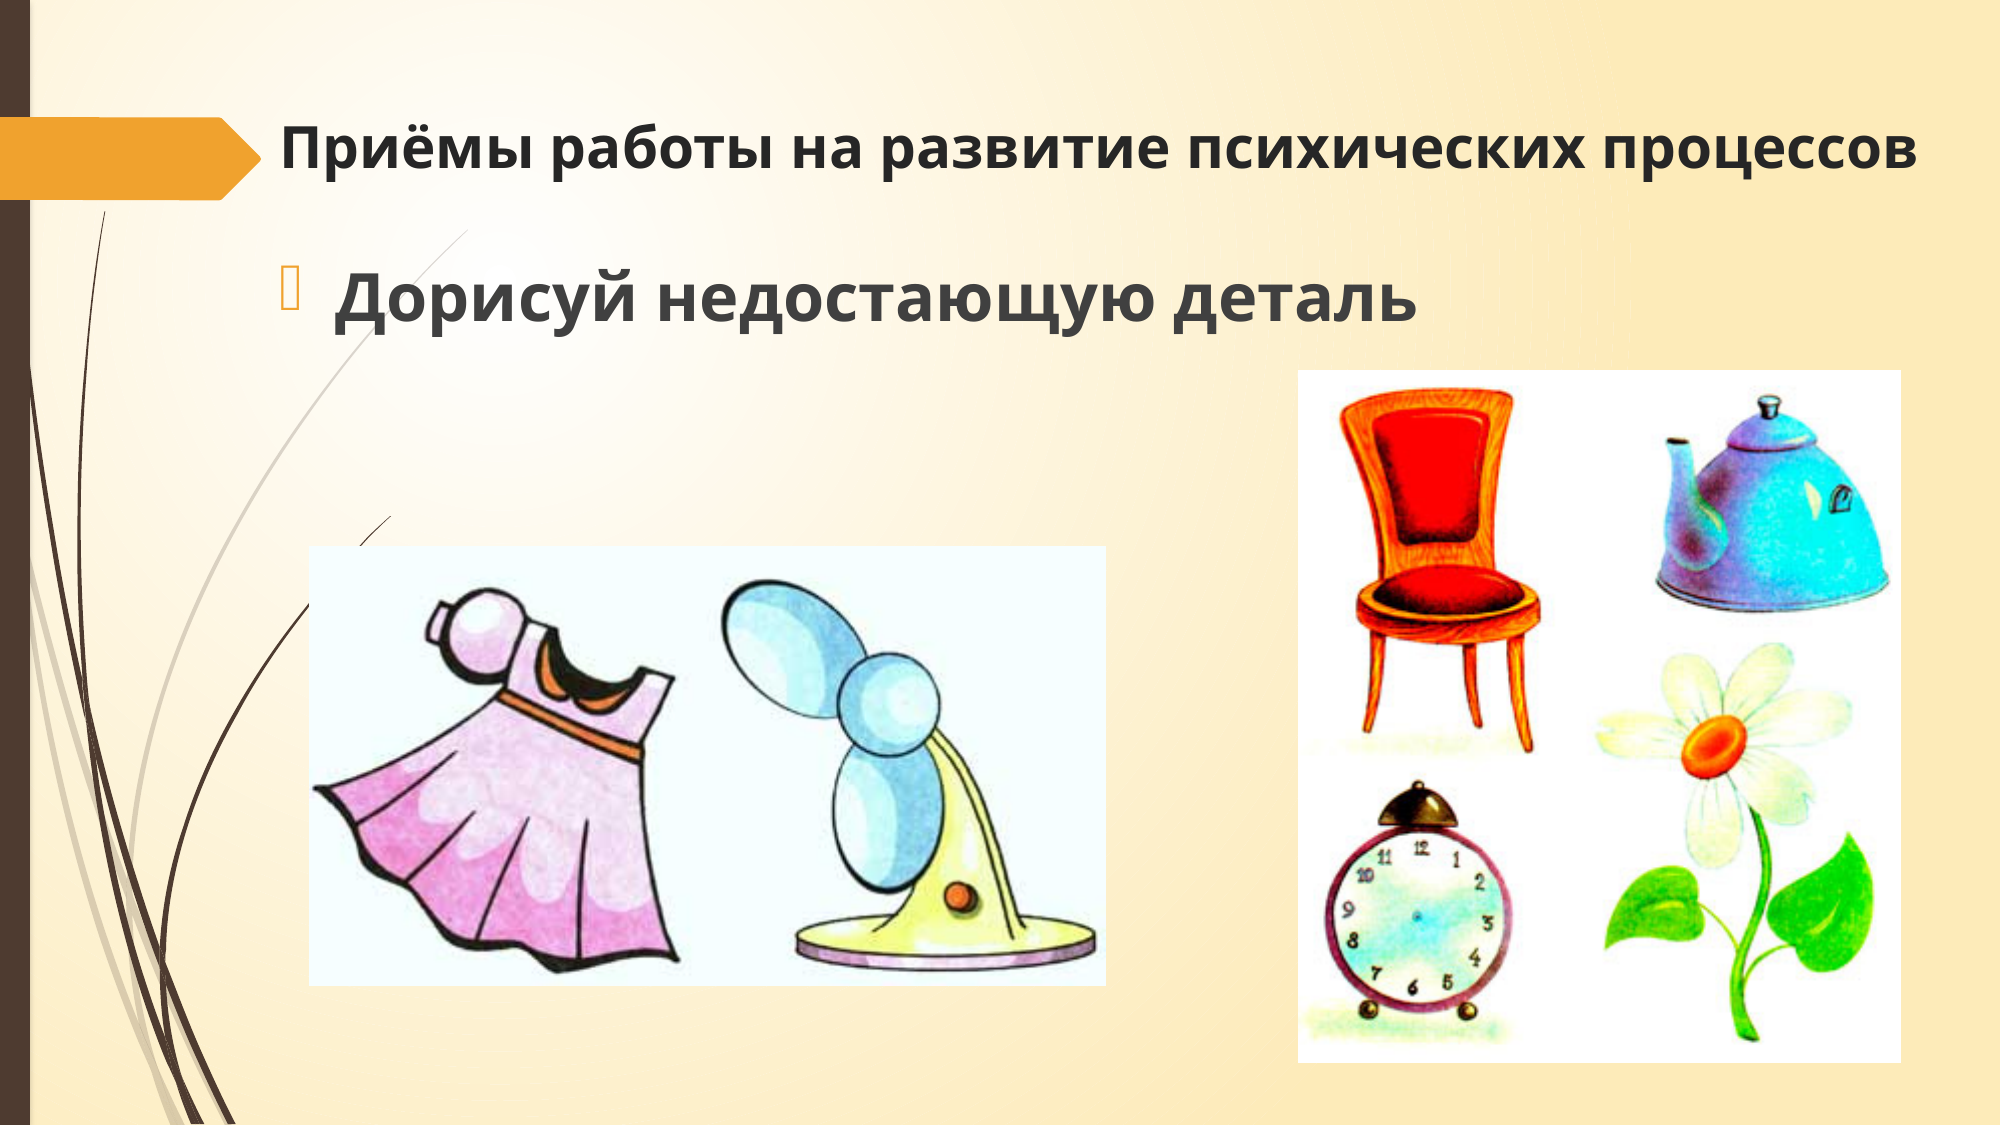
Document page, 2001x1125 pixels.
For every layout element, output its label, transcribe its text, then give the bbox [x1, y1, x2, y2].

picture [309, 545, 1106, 986]
title Приёмы работы на развитие психических процессов [264, 102, 1980, 313]
list Дорисуй недостающую деталь [264, 247, 1727, 867]
picture [1298, 370, 1901, 1063]
